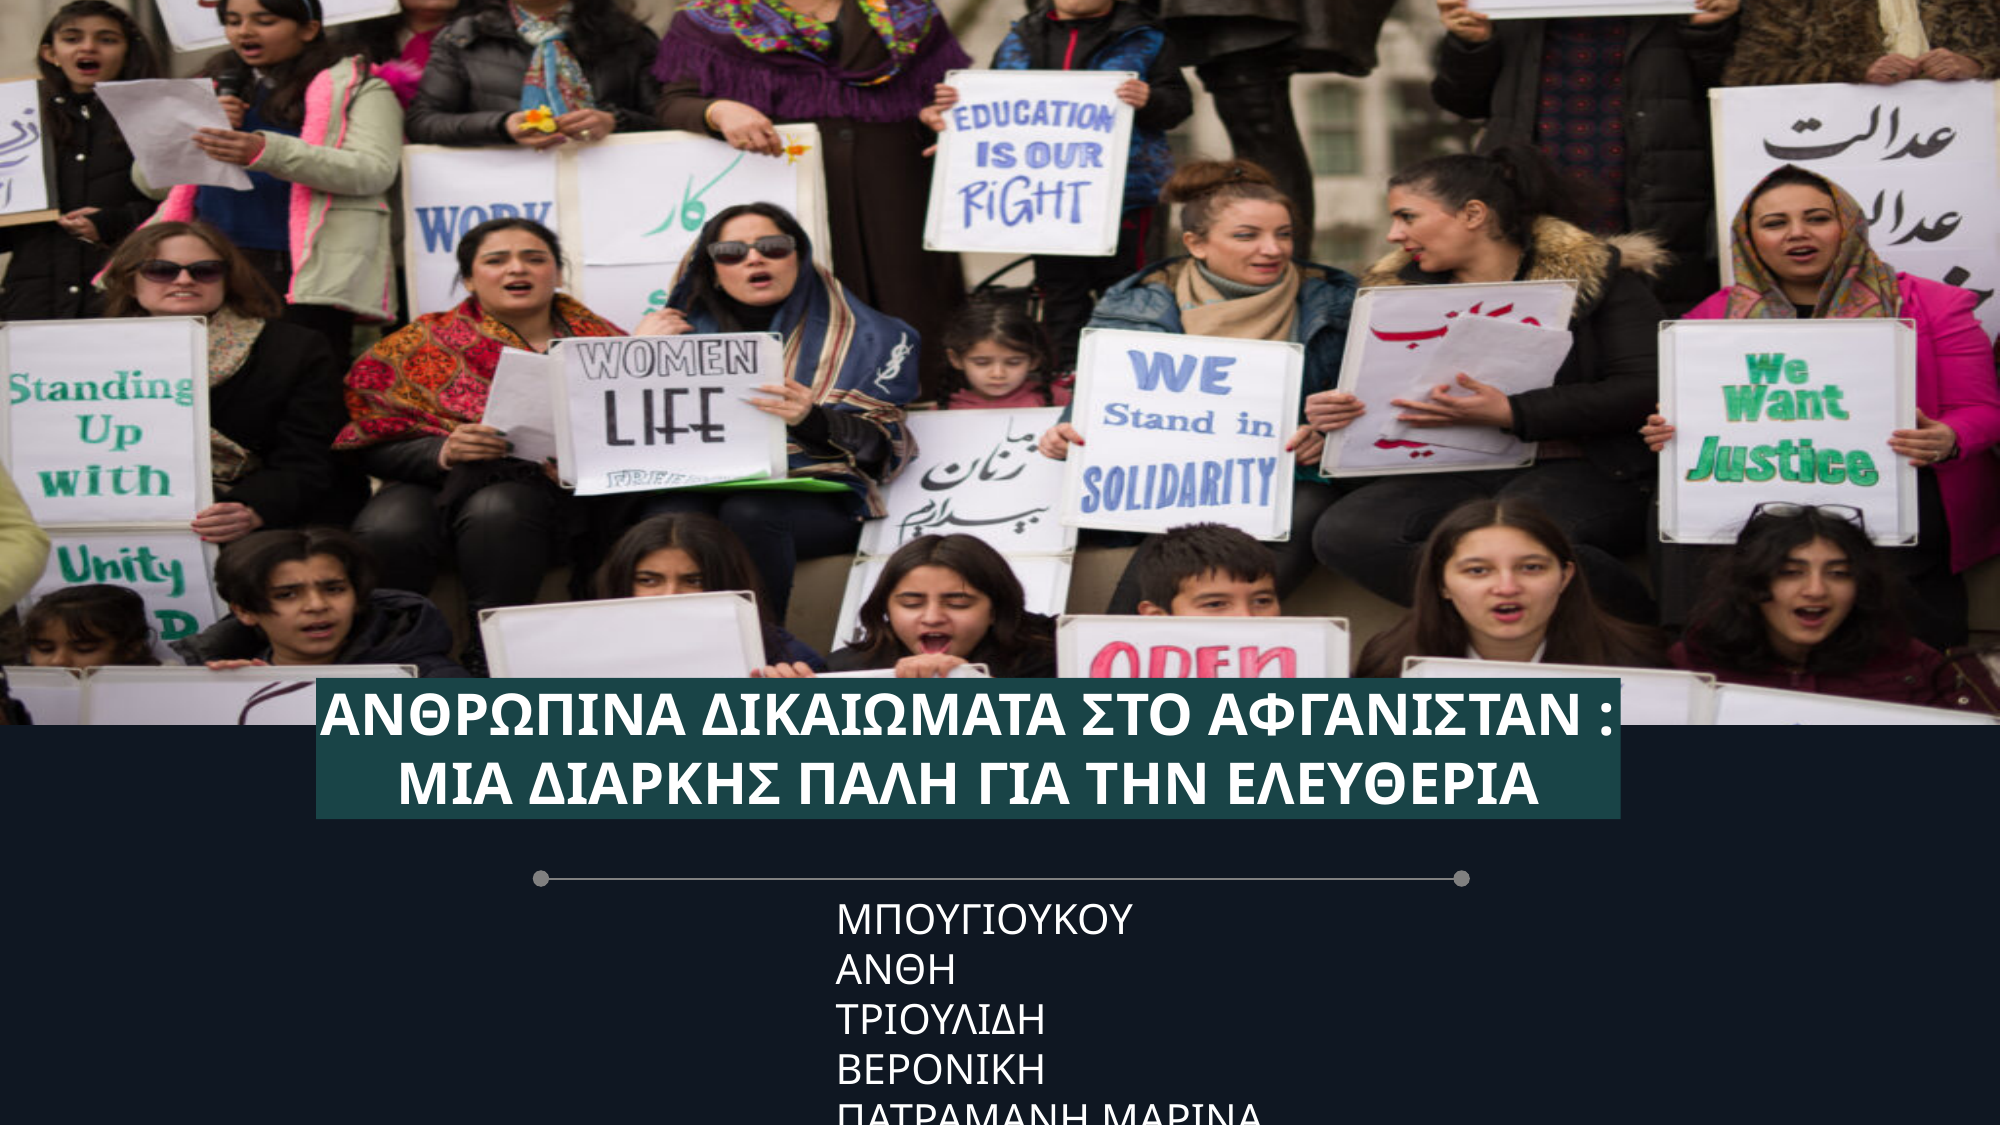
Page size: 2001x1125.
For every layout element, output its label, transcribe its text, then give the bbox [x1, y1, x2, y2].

picture [0, 0, 2000, 725]
text_box ΜΠΟΥΓΙΟΥΚΟΥ ΑΝΘΗ ΤΡΙΟΥΛΙΔΗ ΒΕΡΟΝΙΚΗ ΠΑΤΡΑΜΑΝΗ ΜΑΡΙΝΑ [820, 885, 1281, 1125]
subtitle ΑΝΘΡΩΠΙΝΑ ΔΙΚΑΙΩΜΑΤΑ ΣΤΟ ΑΦΓΑΝΙΣΤΑΝ : ΜΙΑ ΔΙΑΡΚΗΣ ΠΑΛΗ ΓΙΑ ΤΗΝ ΕΛΕΥΘΕΡΙΑ [316, 725, 1621, 820]
